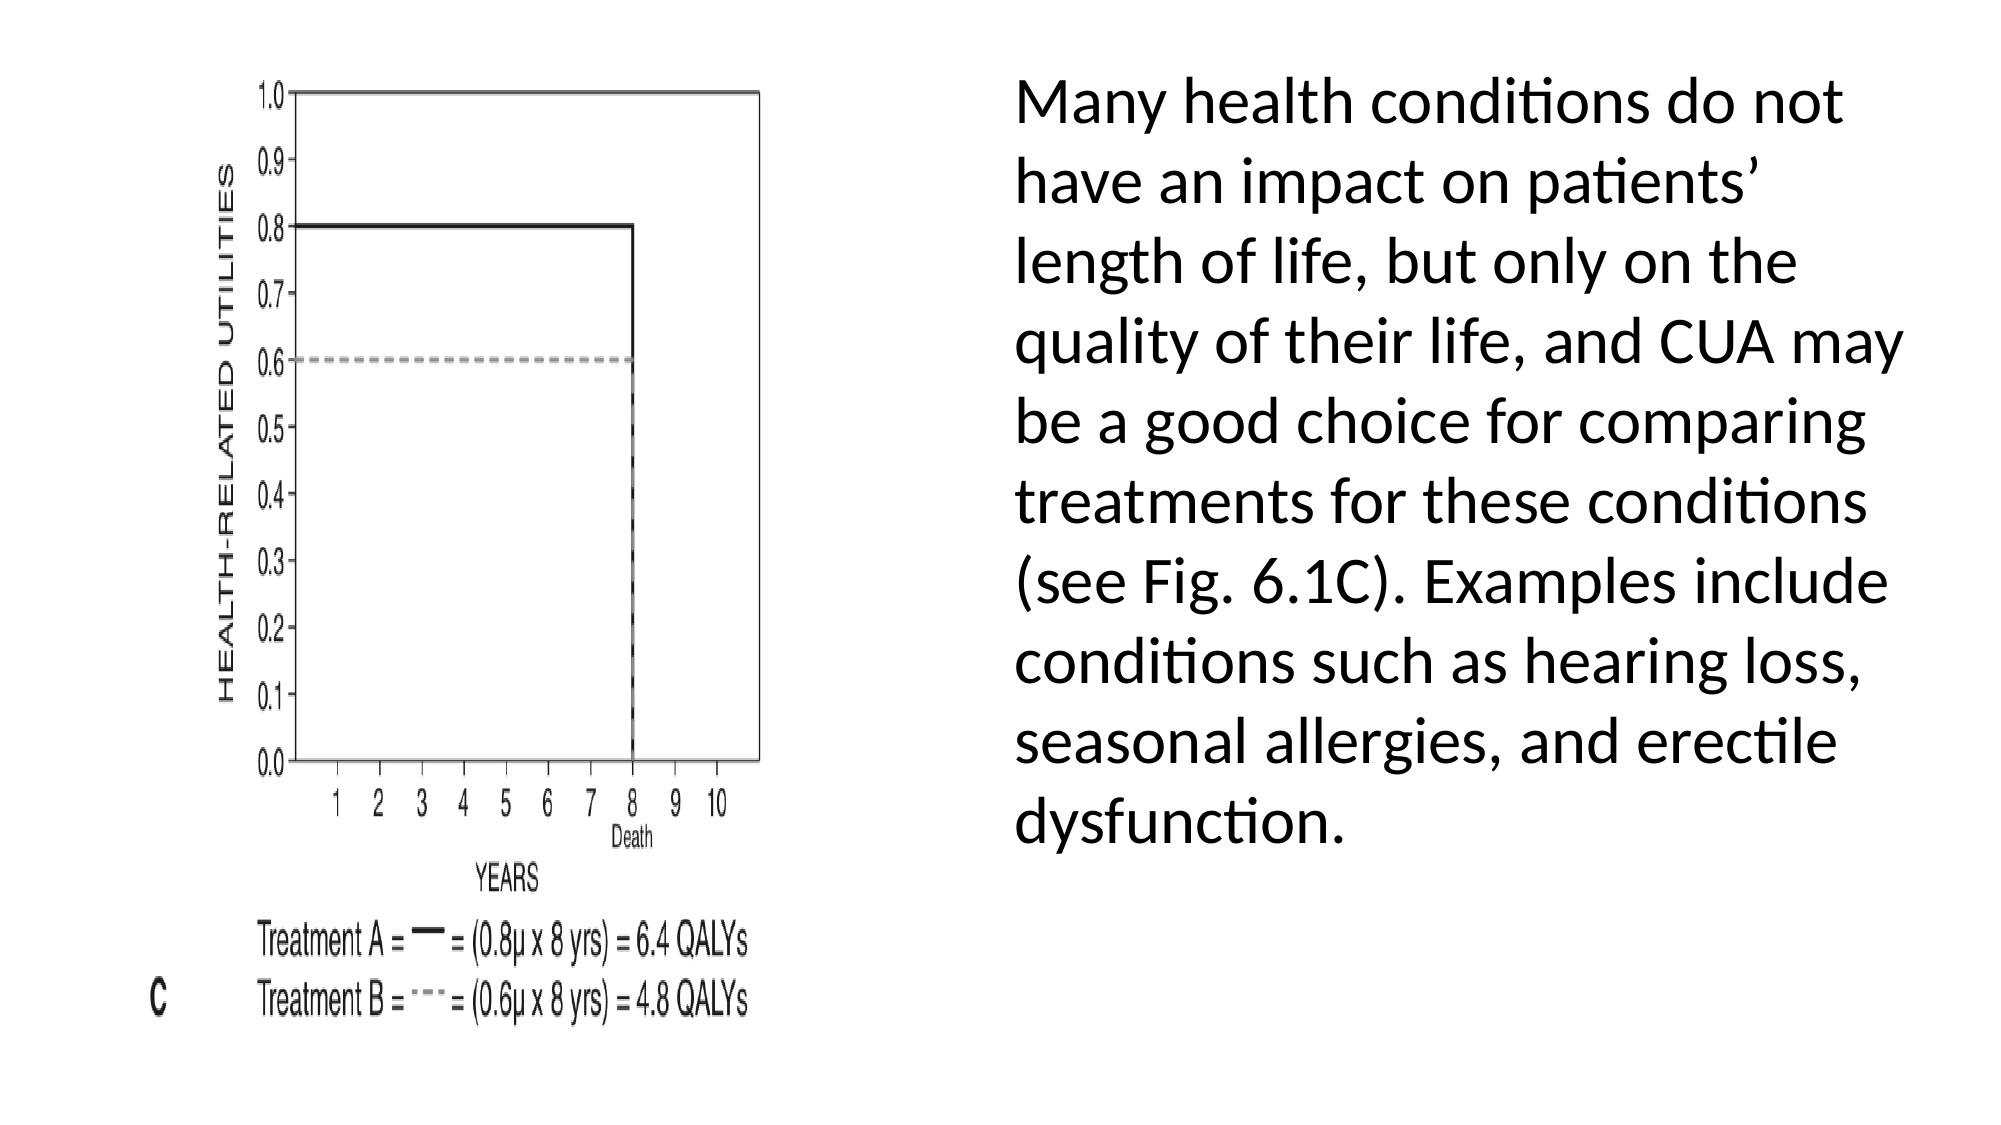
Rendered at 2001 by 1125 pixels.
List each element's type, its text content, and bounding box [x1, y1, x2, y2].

text_box Many health conditions do not have an impact on patients’ length of life, but only on the quality of their life, and CUA may be a good choice for comparing treatments for these conditions (see Fig. 6.1C). Examples include conditions such as hearing loss, seasonal allergies, and erectile dysfunction. [1088, 49, 1950, 865]
picture [0, 49, 1088, 1045]
